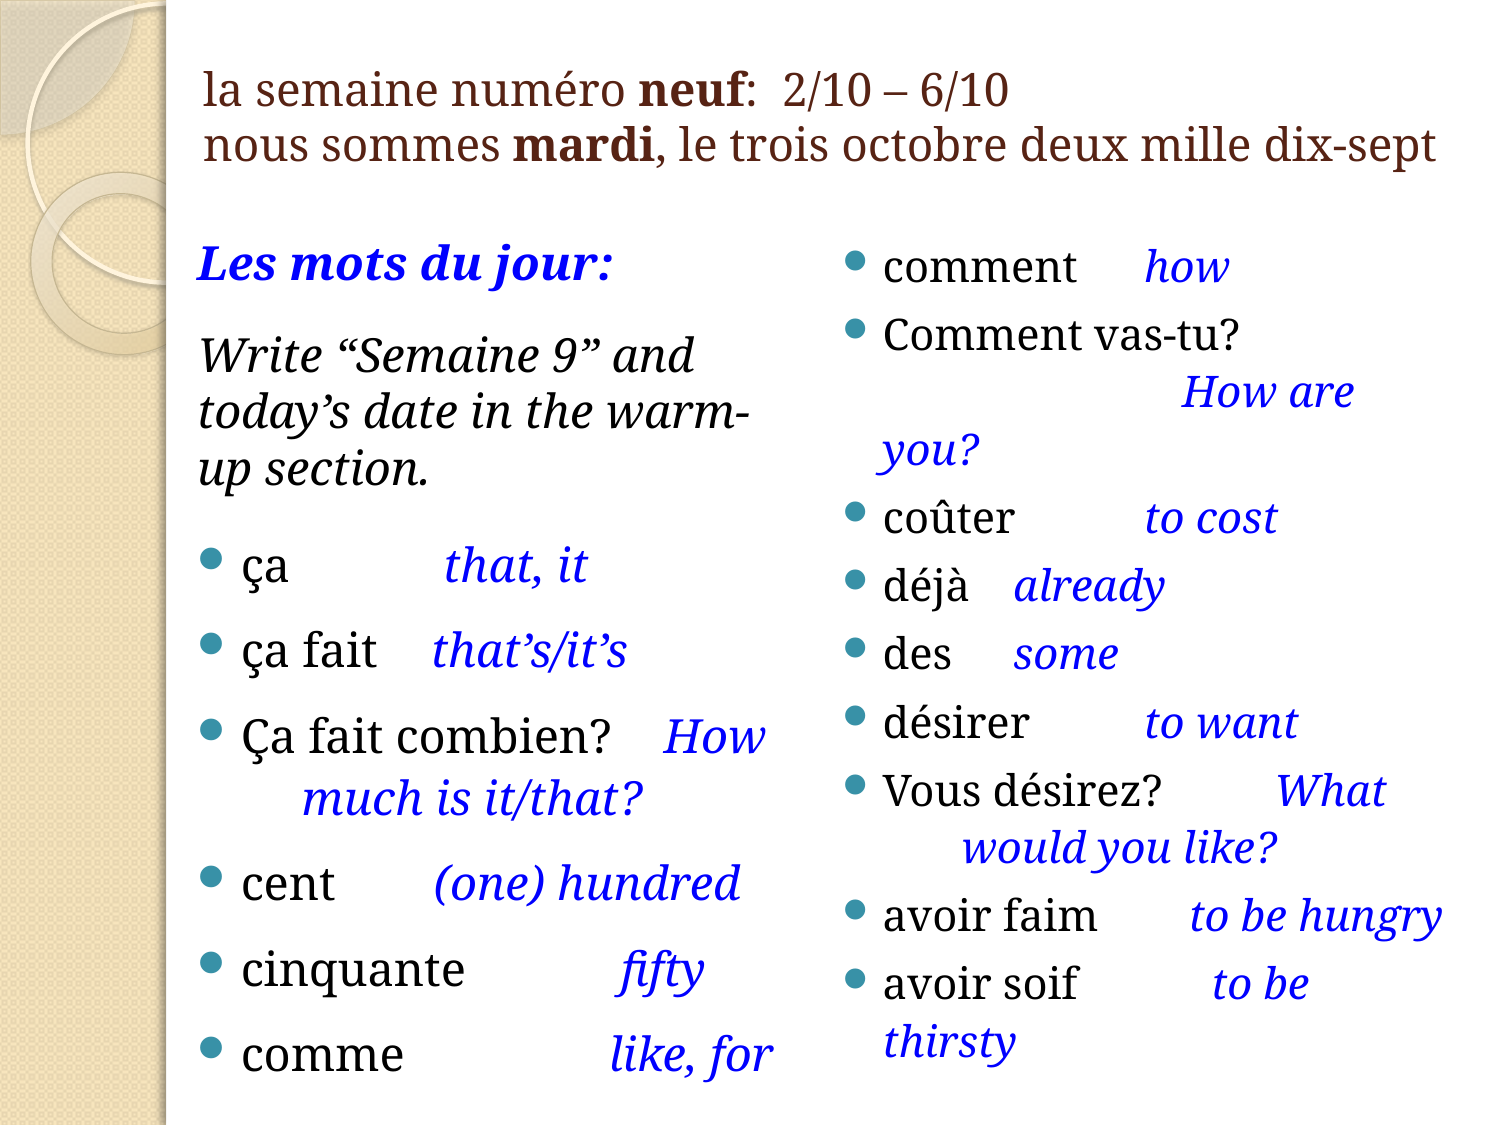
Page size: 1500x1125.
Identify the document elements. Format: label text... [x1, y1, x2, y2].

title la semaine numéro neuf: 2/10 – 6/10 nous sommes mardi, le trois octobre deux mille dix-sept [188, 45, 1466, 186]
list Les mots du jour: Write “Semaine 9” and today’s date in the warm-up section. ça that, it ça fait that’s/it’s Ça fait combien? How much is it/that? cent (one) hundred cinquante fifty comme like, for [169, 226, 798, 1100]
list comment how Comment vas-tu? How are you? coûter to cost déjà already des some désirer to want Vous désirez? What would you like? avoir faim to be hungry avoir soif to be thirsty [815, 226, 1466, 1100]
